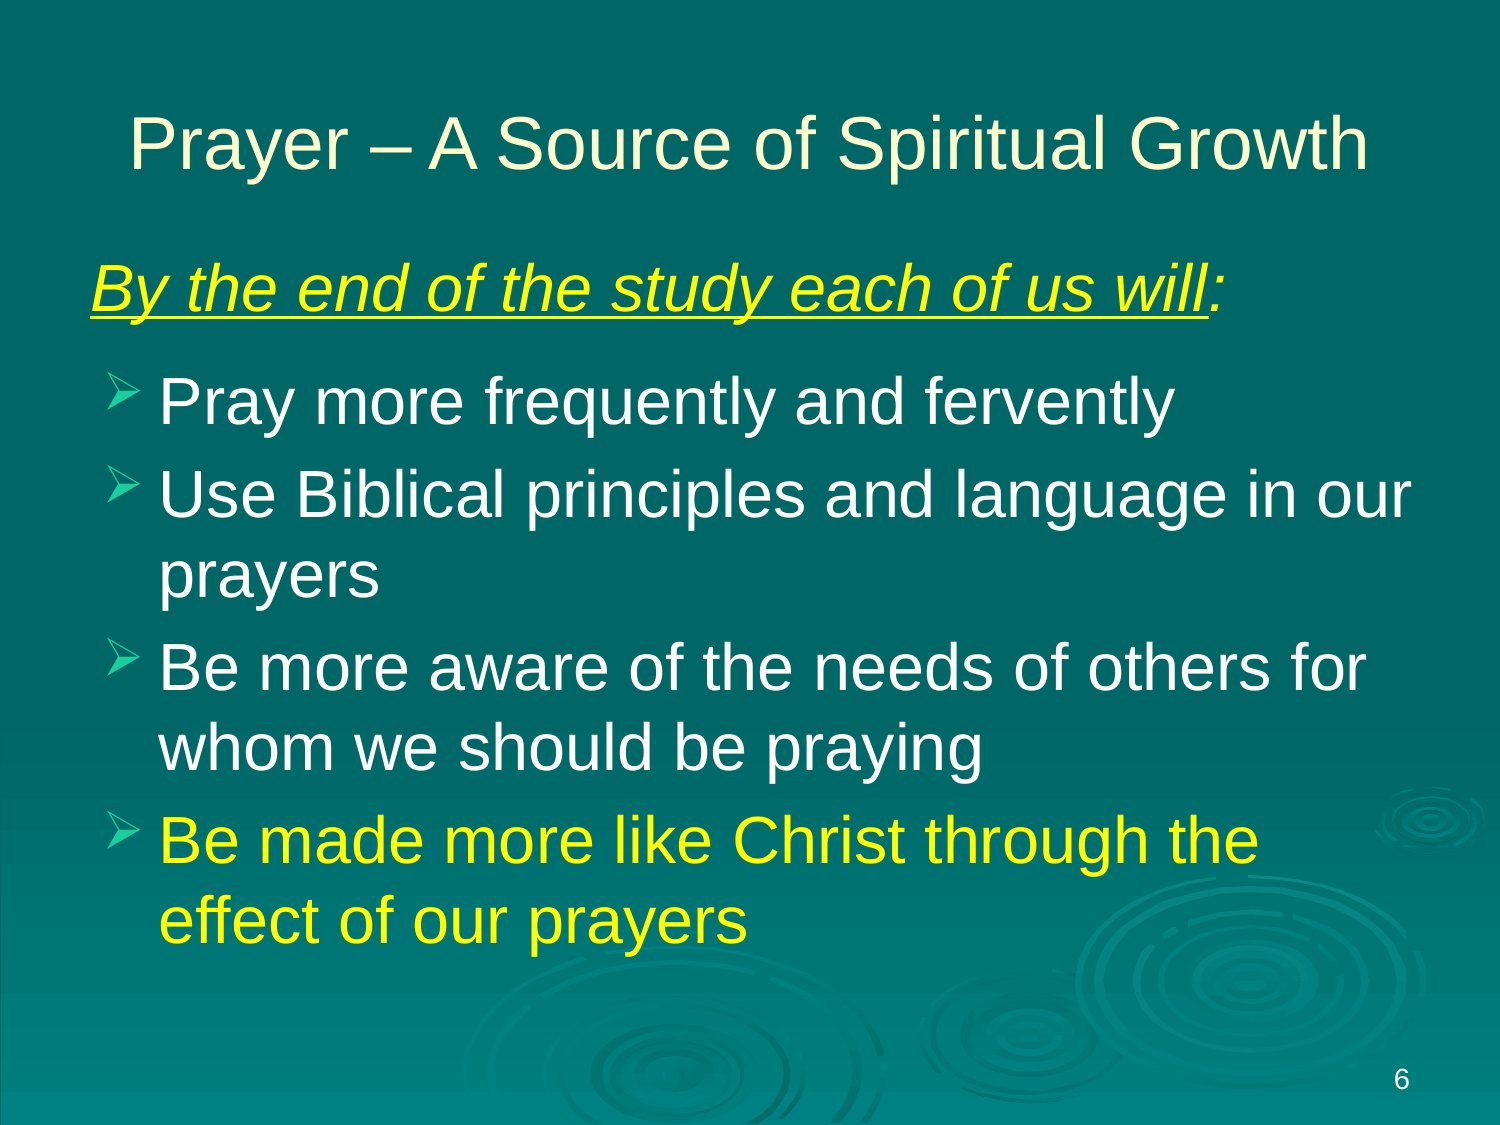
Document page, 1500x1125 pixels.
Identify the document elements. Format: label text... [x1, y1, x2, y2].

slide_number 6 [1074, 1024, 1426, 1103]
text_box Pray more frequently and fervently Use Biblical principles and language in our prayers Be more aware of the needs of others for whom we should be praying Be made more like Christ through the effect of our prayers [87, 350, 1438, 1000]
list By the end of the study each of us will: [74, 237, 1500, 351]
title Prayer – A Source of Spiritual Growth [74, 45, 1426, 233]
